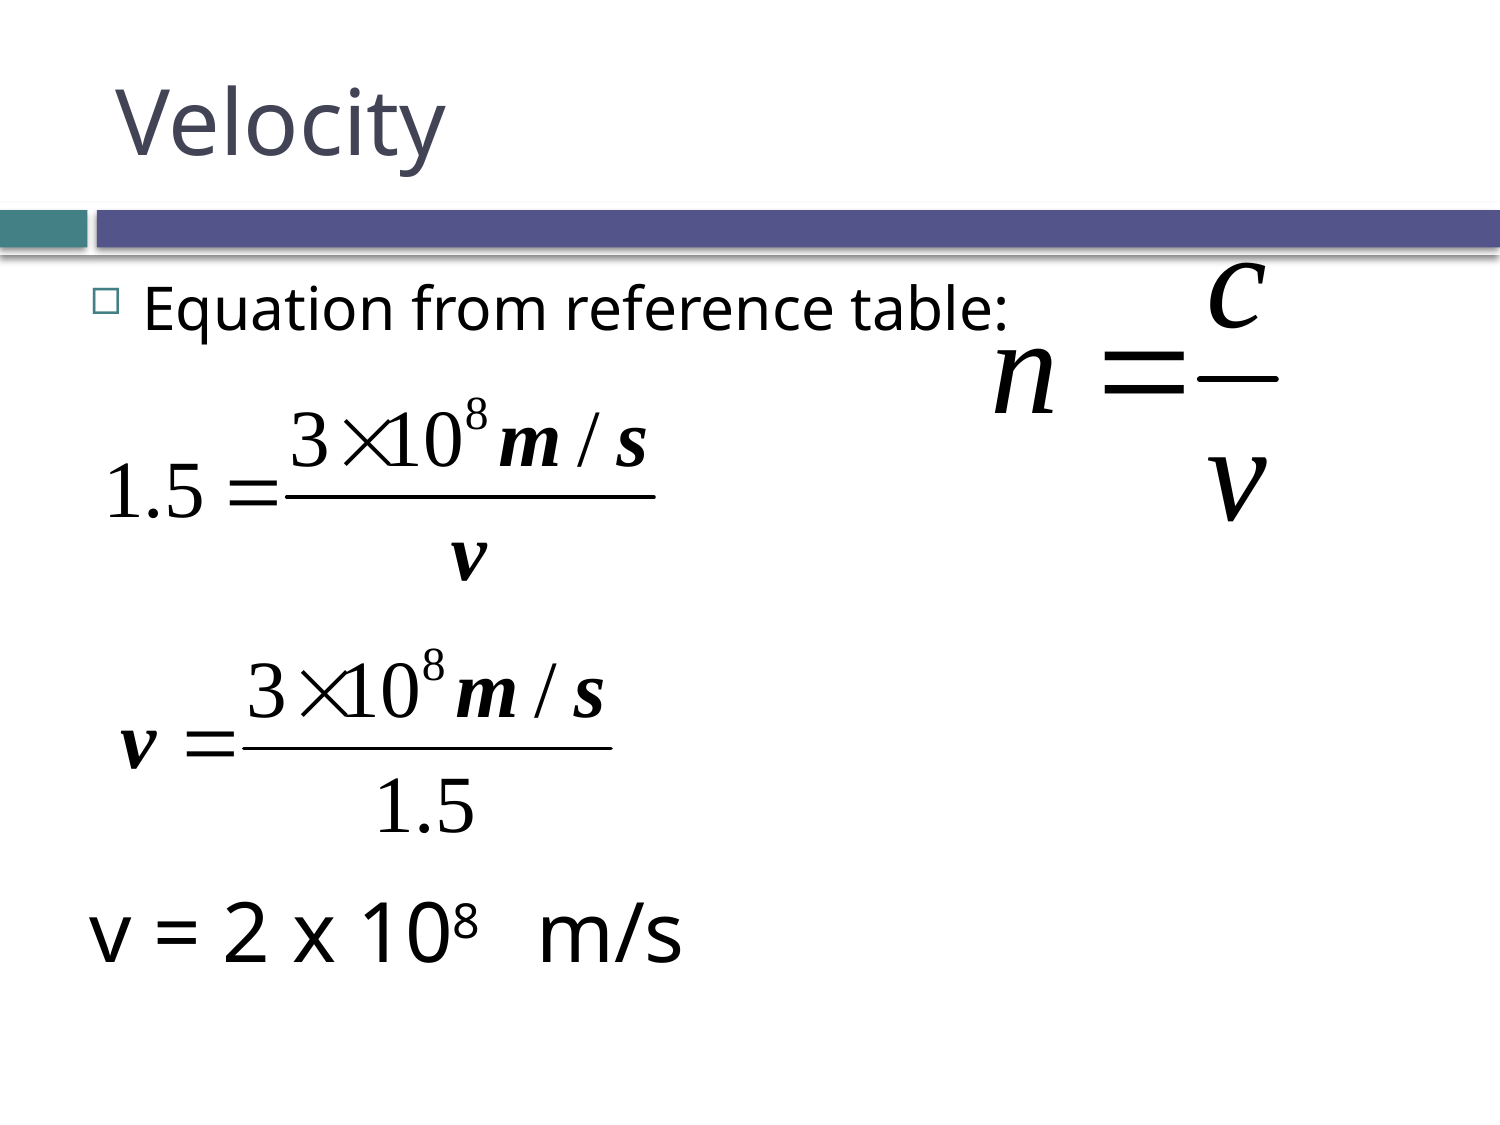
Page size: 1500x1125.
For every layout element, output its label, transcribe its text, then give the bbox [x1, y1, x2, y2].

title Velocity [100, 37, 1438, 200]
list Equation from reference table: v = 2 x 108 m/s [75, 262, 1425, 1063]
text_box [108, 625, 626, 851]
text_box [969, 196, 1301, 551]
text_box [99, 374, 671, 599]
